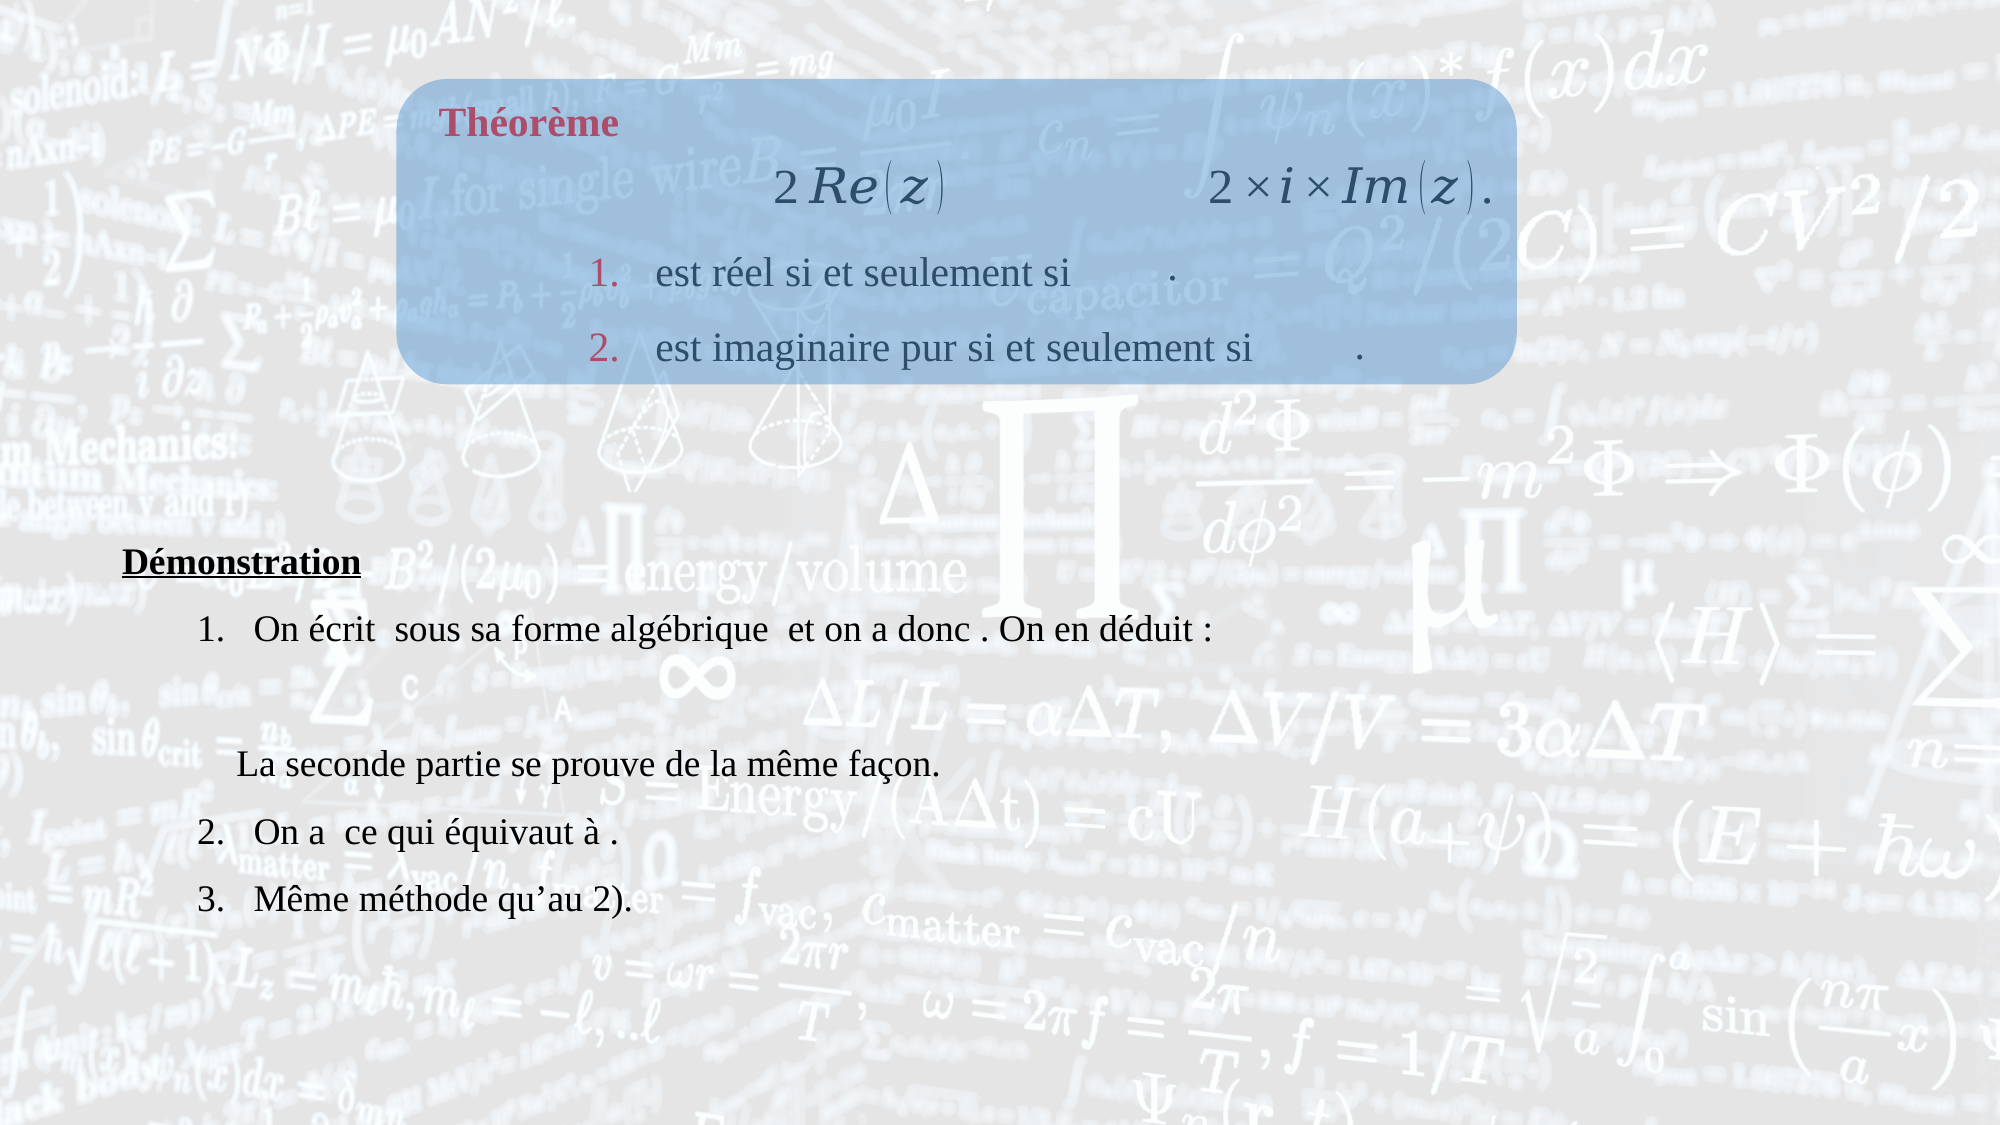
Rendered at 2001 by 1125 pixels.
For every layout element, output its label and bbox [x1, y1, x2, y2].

text_box [396, 78, 1517, 385]
